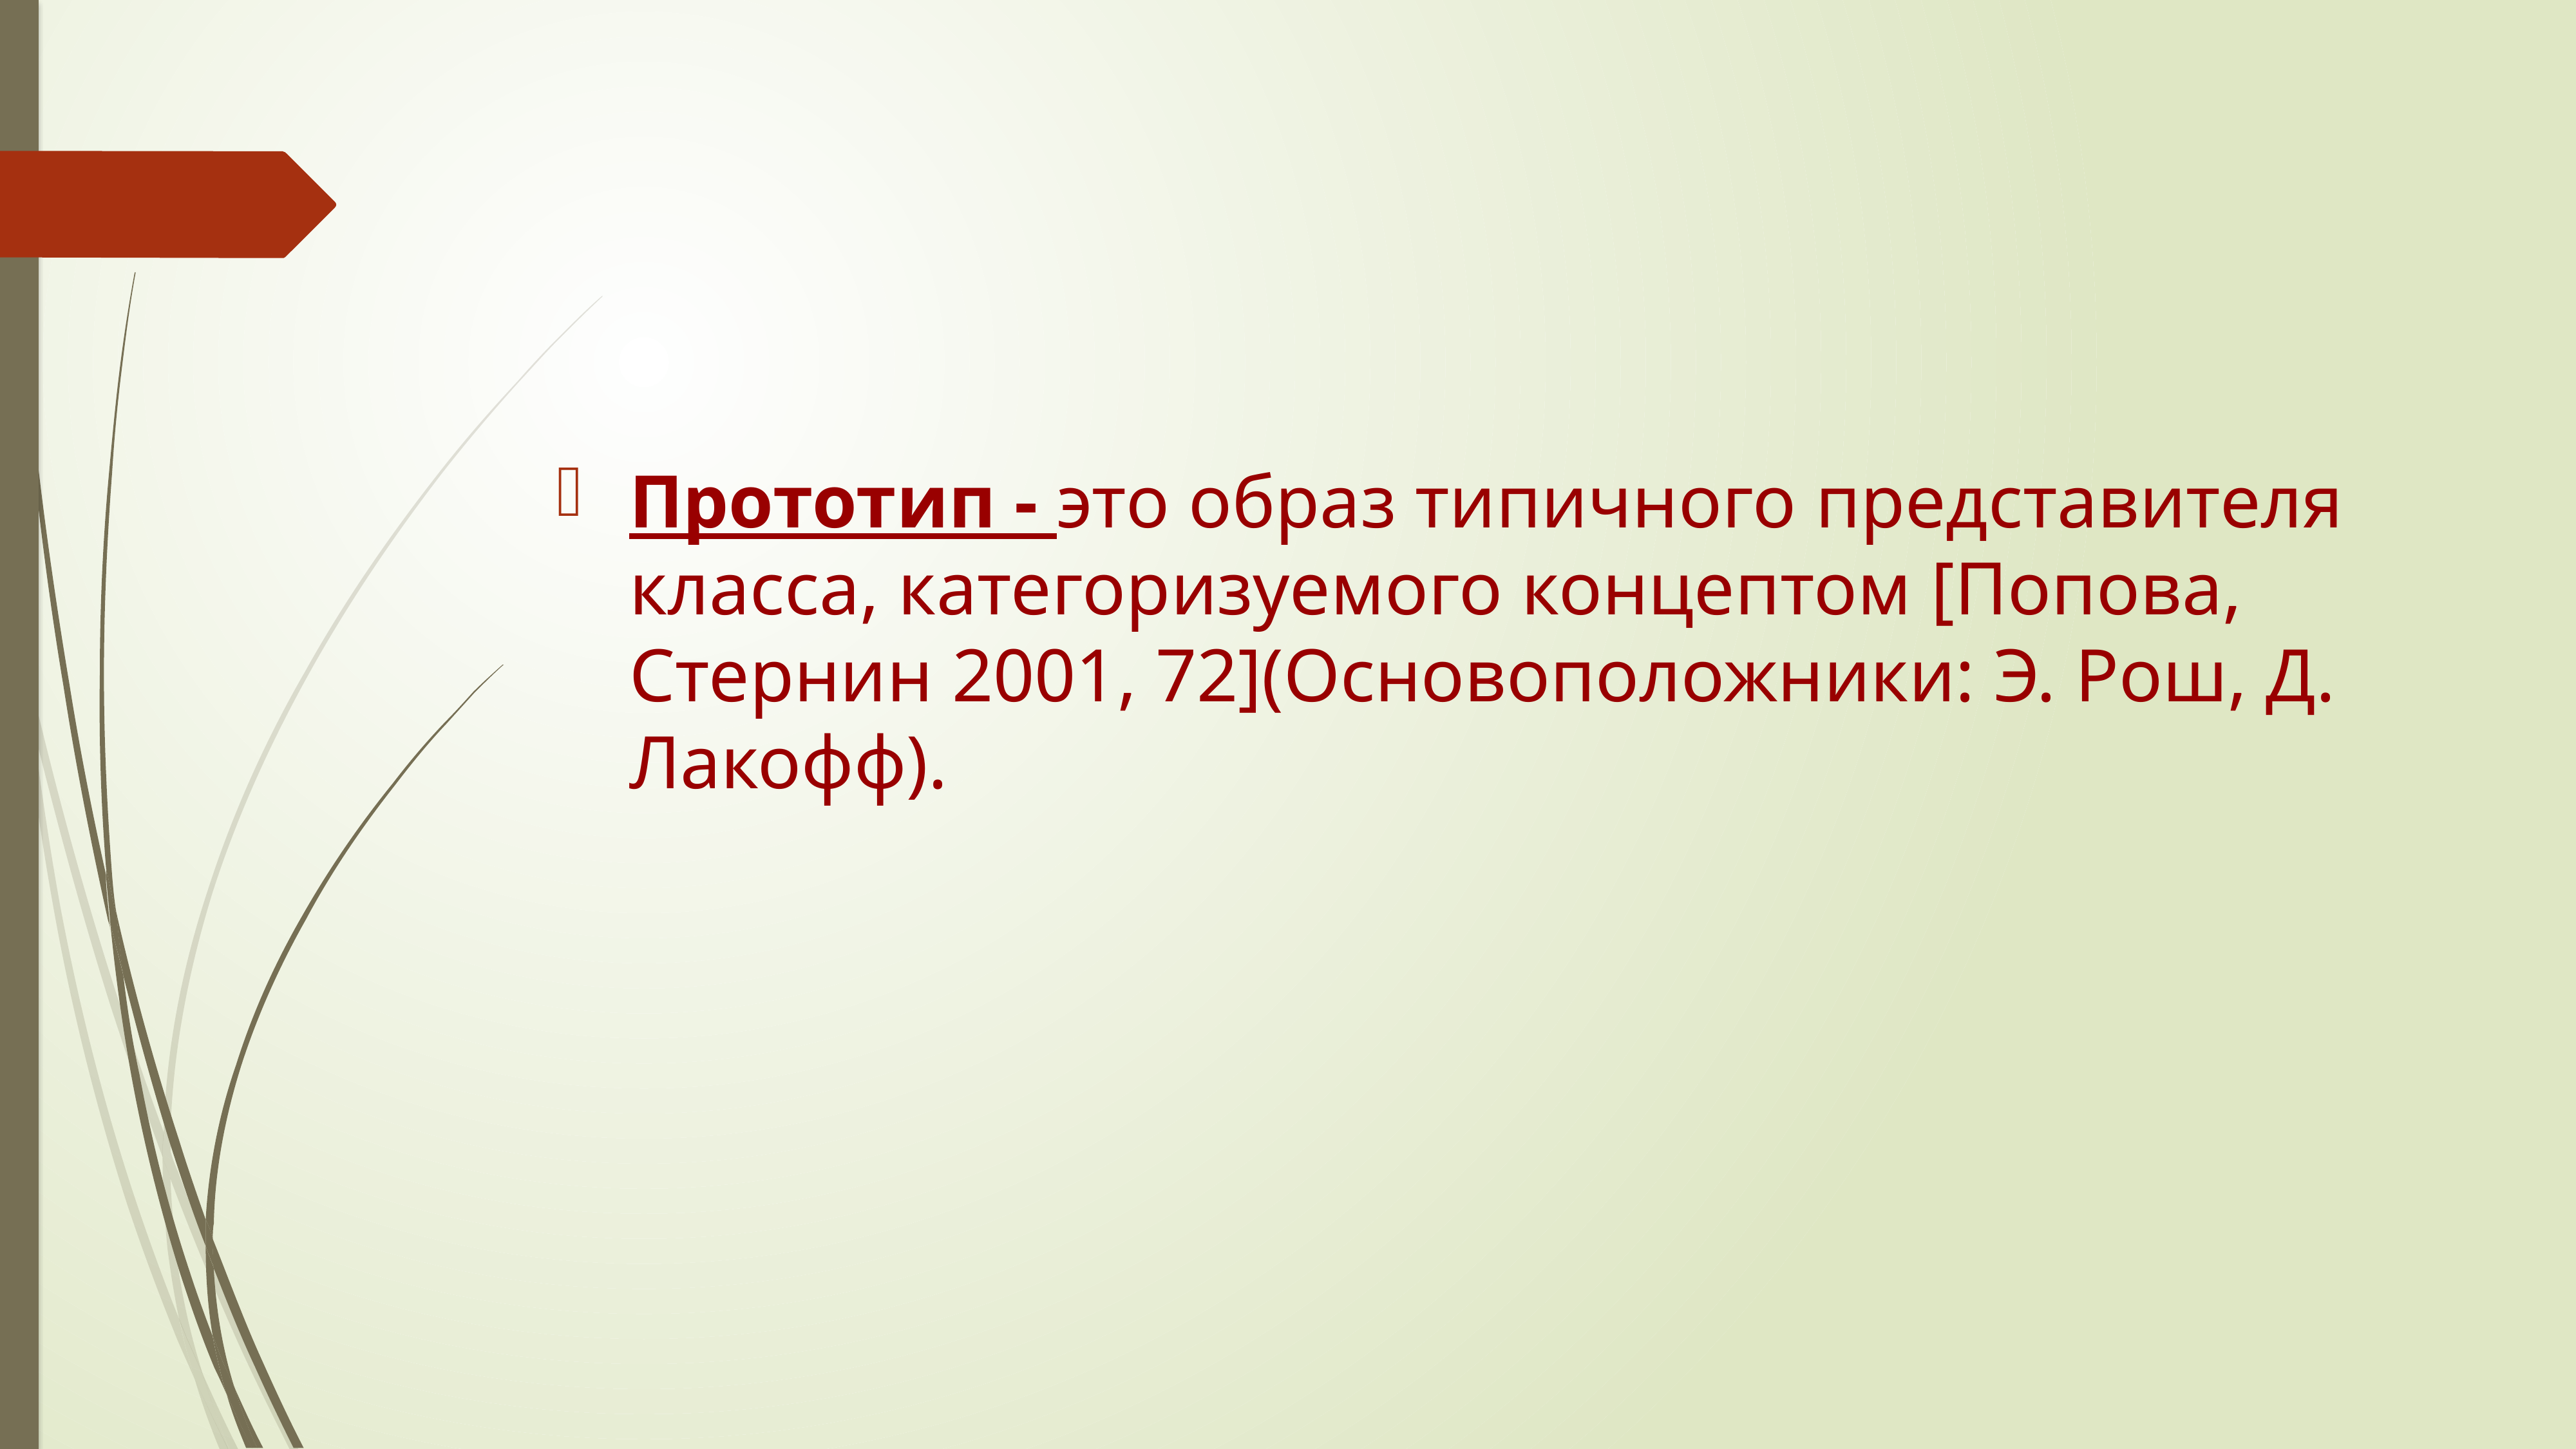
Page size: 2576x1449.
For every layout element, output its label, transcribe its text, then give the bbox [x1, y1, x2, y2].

list Прототип - это образ типичного представителя класса, категоризуемого концептом [Попова, Стернин 2001, 72](Основоположники: Э. Рош, Д. Лакофф). [547, 450, 2431, 1249]
